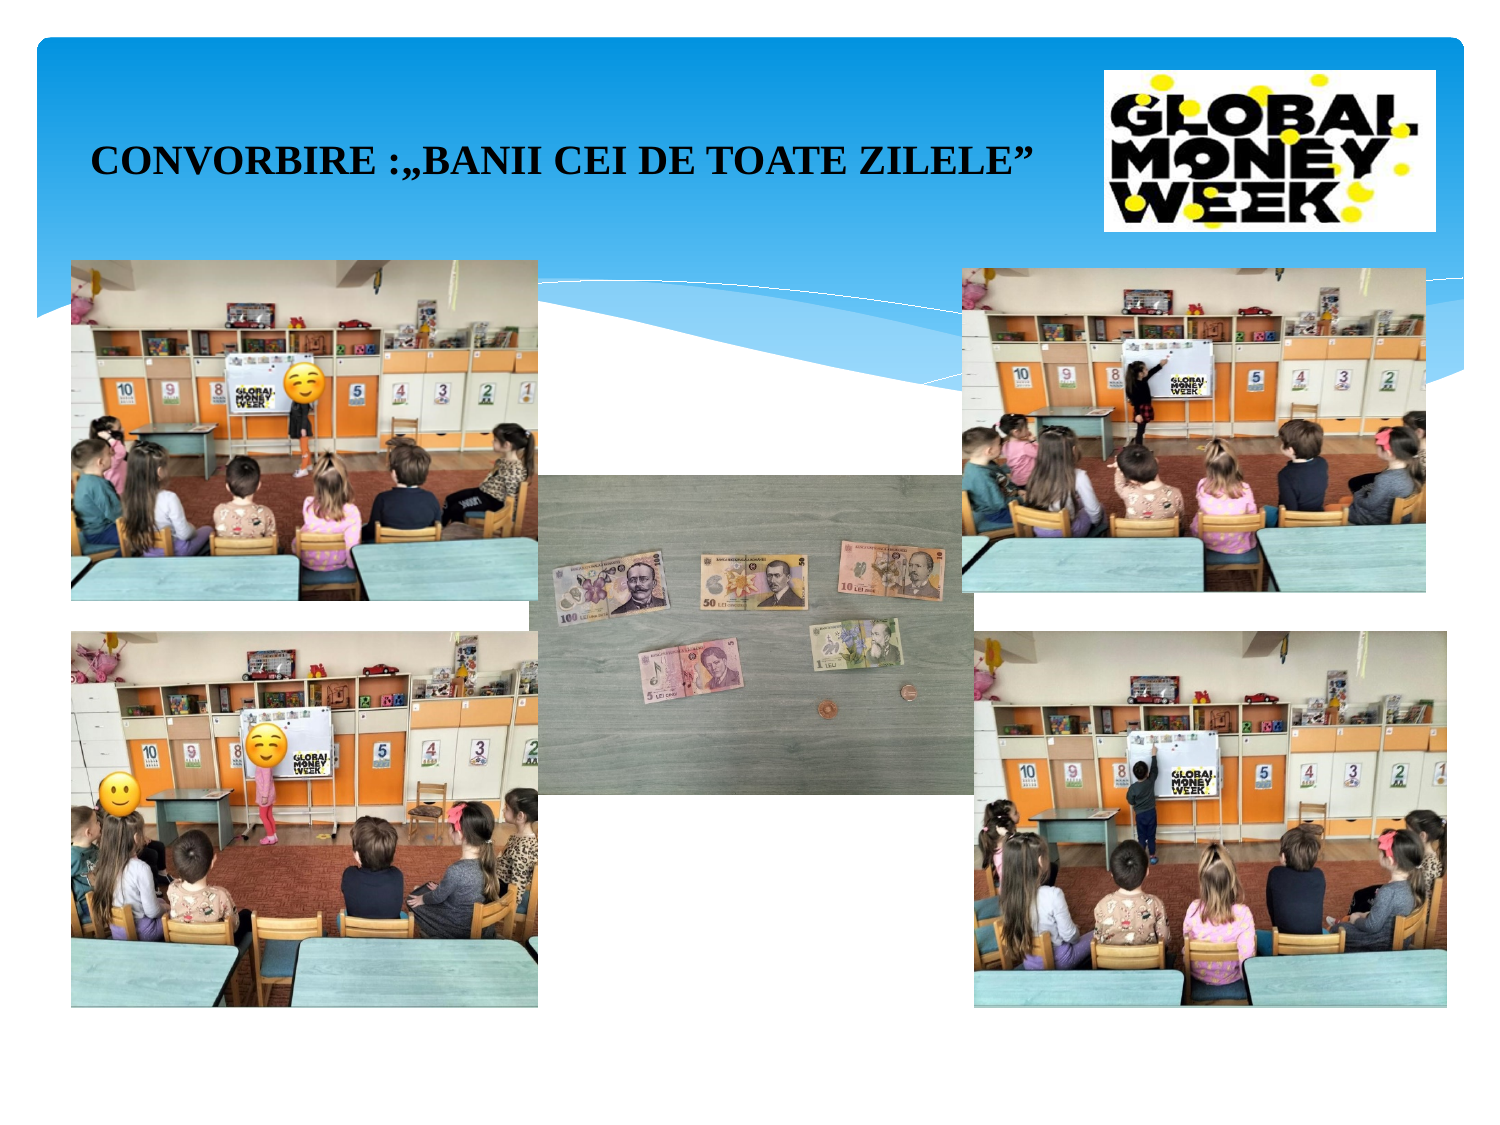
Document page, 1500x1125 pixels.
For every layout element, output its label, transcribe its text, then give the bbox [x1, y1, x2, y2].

picture [71, 630, 538, 1009]
title Convorbire :„BANII CEI DE TOATE ZILELE” [75, 55, 1425, 261]
picture [1104, 71, 1436, 232]
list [529, 474, 974, 795]
picture [974, 630, 1448, 1009]
picture [962, 268, 1427, 593]
picture [71, 260, 538, 601]
